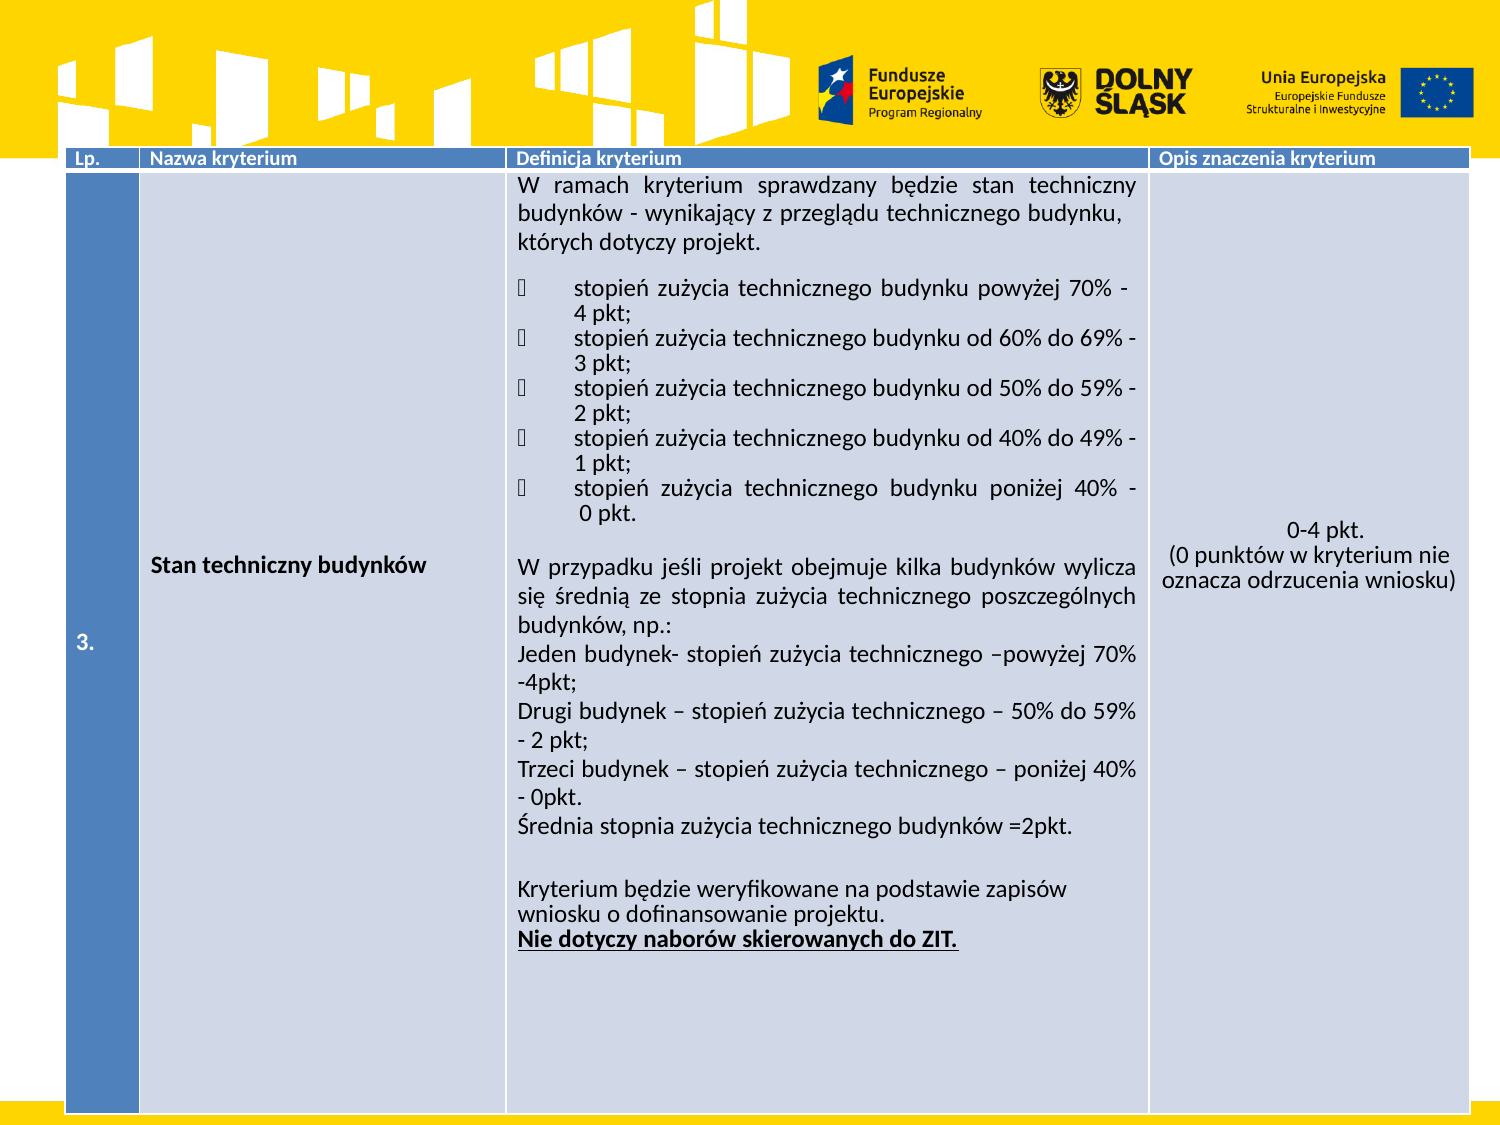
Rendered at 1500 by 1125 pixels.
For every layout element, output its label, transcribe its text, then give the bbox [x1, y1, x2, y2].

table_header Opis znaczenia kryterium [1150, 148, 1469, 168]
table_cell Stan techniczny budynków [140, 173, 505, 1113]
table_cell W ramach kryterium sprawdzany będzie stan techniczny budynków - wynikający z przeglądu technicznego budynku, których dotyczy projekt. stopień zużycia technicznego budynku powyżej 70% - 4 pkt; stopień zużycia technicznego budynku od 60% do 69% - 3 pkt; stopień zużycia technicznego budynku od 50% do 59% - 2 pkt; stopień zużycia technicznego budynku od 40% do 49% - 1 pkt; stopień zużycia technicznego budynku poniżej 40% - 0 pkt. W przypadku jeśli projekt obejmuje kilka budynków wylicza się średnią ze stopnia zużycia technicznego poszczególnych budynków, np.: Jeden budynek- stopień zużycia technicznego –powyżej 70% -4pkt; Drugi budynek – stopień zużycia technicznego – 50% do 59% - 2 pkt; Trzeci budynek – stopień zużycia technicznego – poniżej 40% - 0pkt. Średnia stopnia zużycia technicznego budynków =2pkt. Kryterium będzie weryfikowane na podstawie zapisów wniosku o dofinansowanie projektu. Nie dotyczy naborów skierowanych do ZIT. [507, 173, 1148, 1113]
table_header Definicja kryterium [507, 148, 1148, 168]
table_cell 0-4 pkt. (0 punktów w kryterium nie oznacza odrzucenia wniosku) [1150, 173, 1469, 1113]
picture [0, 0, 1500, 1125]
table_cell 3. [66, 173, 139, 1113]
table_header Lp. [66, 148, 139, 168]
table_header Nazwa kryterium [140, 148, 505, 168]
